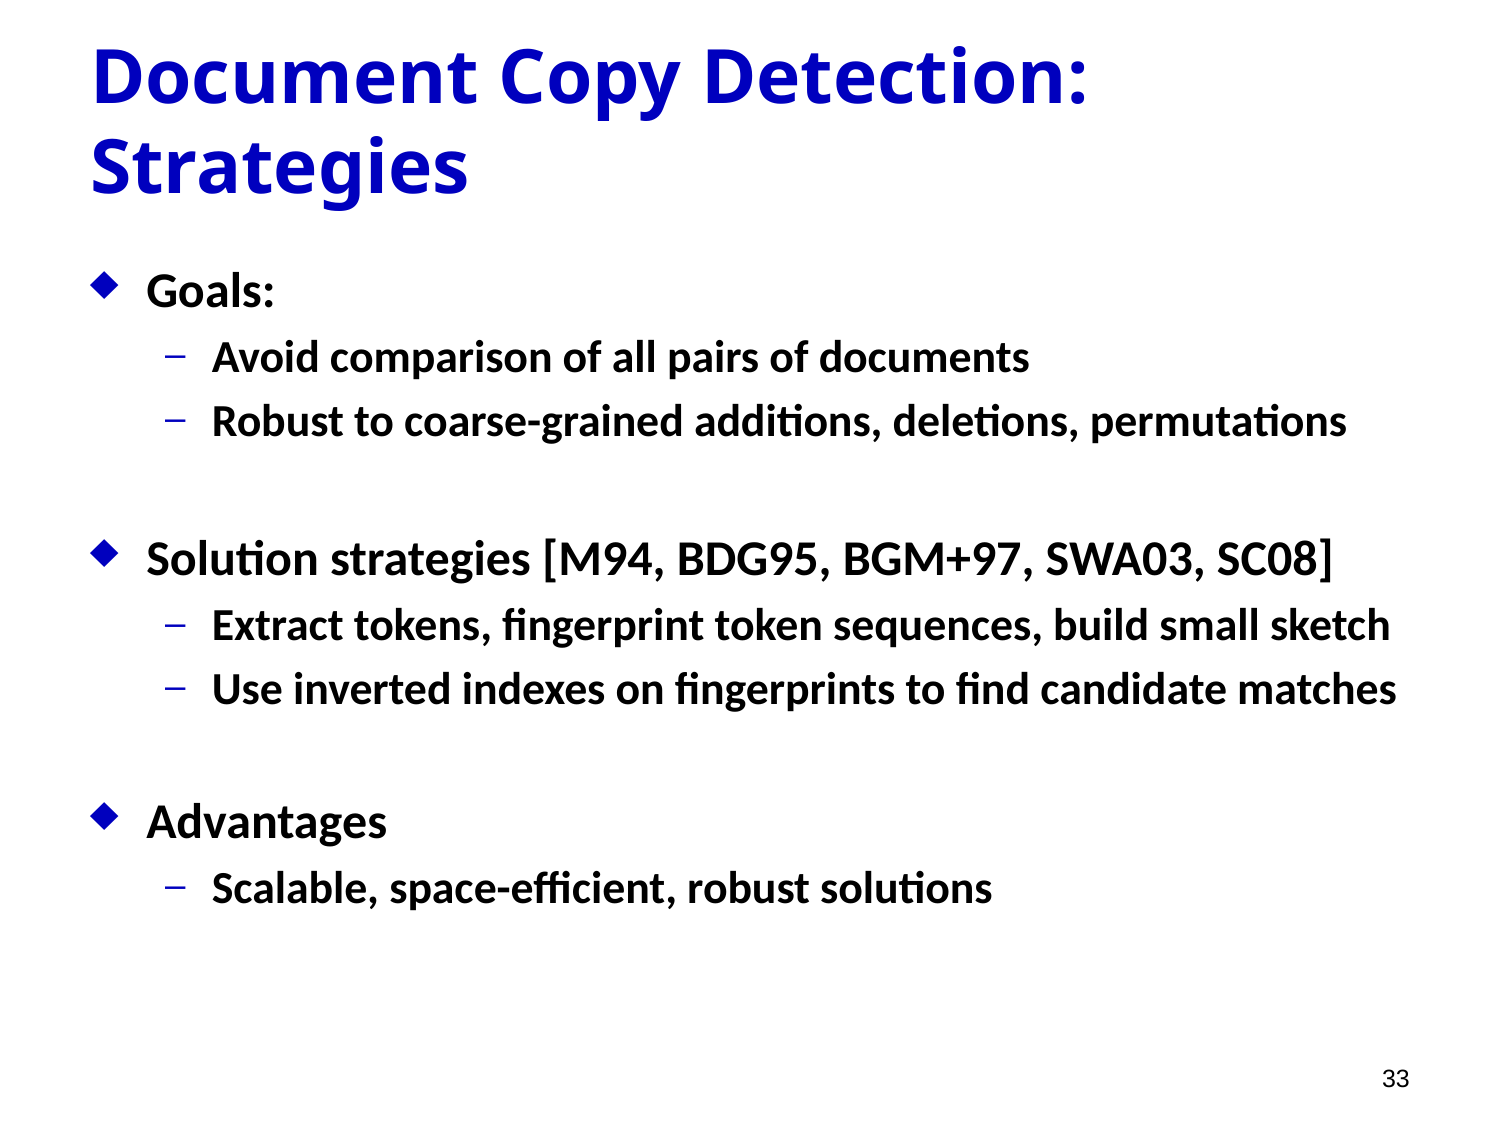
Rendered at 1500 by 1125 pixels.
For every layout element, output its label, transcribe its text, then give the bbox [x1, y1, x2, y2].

slide_number 33 [1074, 1025, 1425, 1100]
title Document Copy Detection: Strategies [74, 49, 1500, 188]
list Goals: Avoid comparison of all pairs of documents Robust to coarse-grained additions, deletions, permutations Solution strategies [M94, BDG95, BGM+97, SWA03, SC08] Extract tokens, fingerprint token sequences, build small sketch Use inverted indexes on fingerprints to find candidate matches Advantages Scalable, space-efficient, robust solutions [74, 249, 1426, 963]
